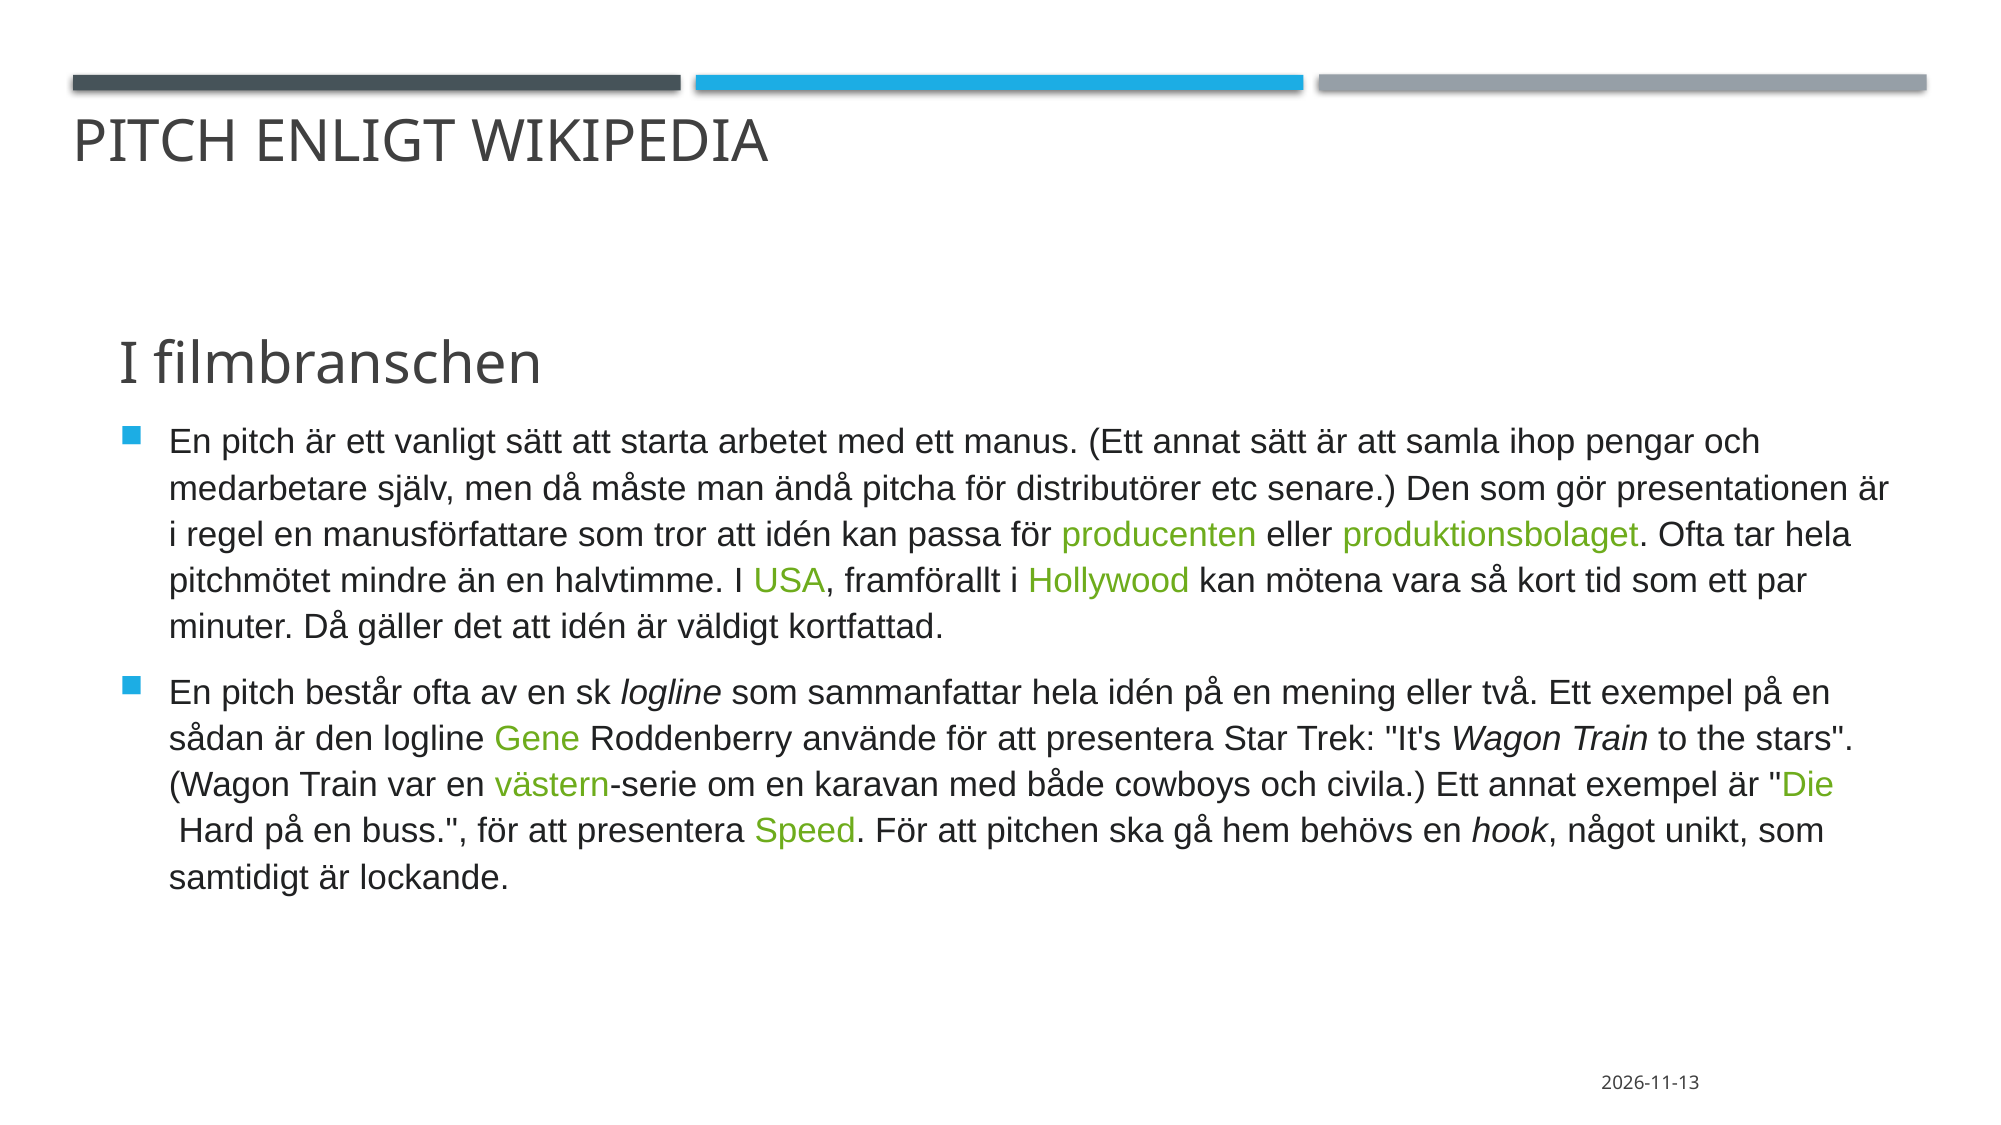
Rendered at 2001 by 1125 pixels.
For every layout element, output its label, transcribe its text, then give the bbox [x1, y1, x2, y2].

list I filmbranschen En pitch är ett vanligt sätt att starta arbetet med ett manus. (Ett annat sätt är att samla ihop pengar och medarbetare själv, men då måste man ändå pitcha för distributörer etc senare.) Den som gör presentationen är i regel en manusförfattare som tror att idén kan passa för producenten eller produktionsbolaget. Ofta tar hela pitchmötet mindre än en halvtimme. I USA, framförallt i Hollywood kan mötena vara så kort tid som ett par minuter. Då gäller det att idén är väldigt kortfattad. En pitch består ofta av en sk logline som sammanfattar hela idén på en mening eller två. Ett exempel på en sådan är den logline Gene Roddenberry använde för att presentera Star Trek: "It's Wagon Train to the stars". (Wagon Train var en västern-serie om en karavan med både cowboys och civila.) Ett annat exempel är "Die Hard på en buss.", för att presentera Speed. För att pitchen ska gå hem behövs en hook, något unikt, som samtidigt är lockande. [104, 311, 1914, 908]
title Pitch enligt wikipedia [57, 0, 1868, 181]
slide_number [1247, 1053, 1715, 1114]
